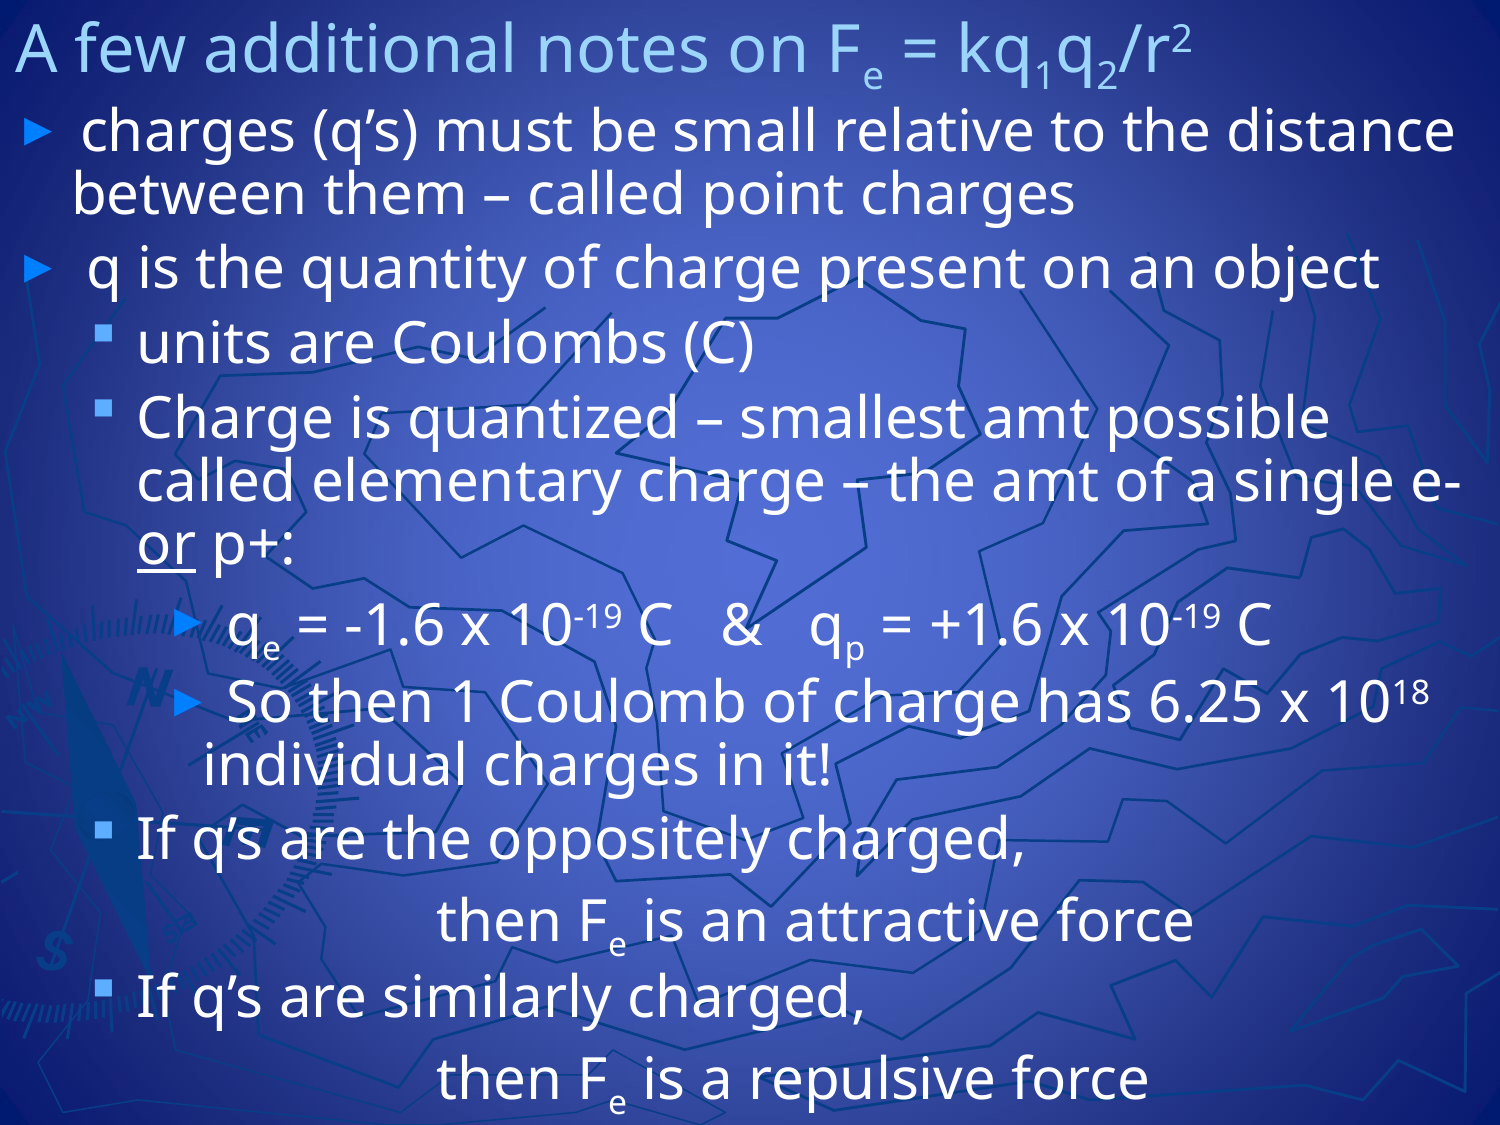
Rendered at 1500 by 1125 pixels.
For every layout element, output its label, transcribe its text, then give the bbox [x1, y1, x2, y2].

list A few additional notes on Fe = kq1q2/r2 charges (q’s) must be small relative to the distance between them – called point charges q is the quantity of charge present on an object units are Coulombs (C) Charge is quantized – smallest amt possible called elementary charge – the amt of a single e- or p+: qe = -1.6 x 10-19 C & qp = +1.6 x 10-19 C So then 1 Coulomb of charge has 6.25 x 1018 individual charges in it! If q’s are the oppositely charged, then Fe is an attractive force If q’s are similarly charged, then Fe is a repulsive force [0, 0, 1500, 1125]
